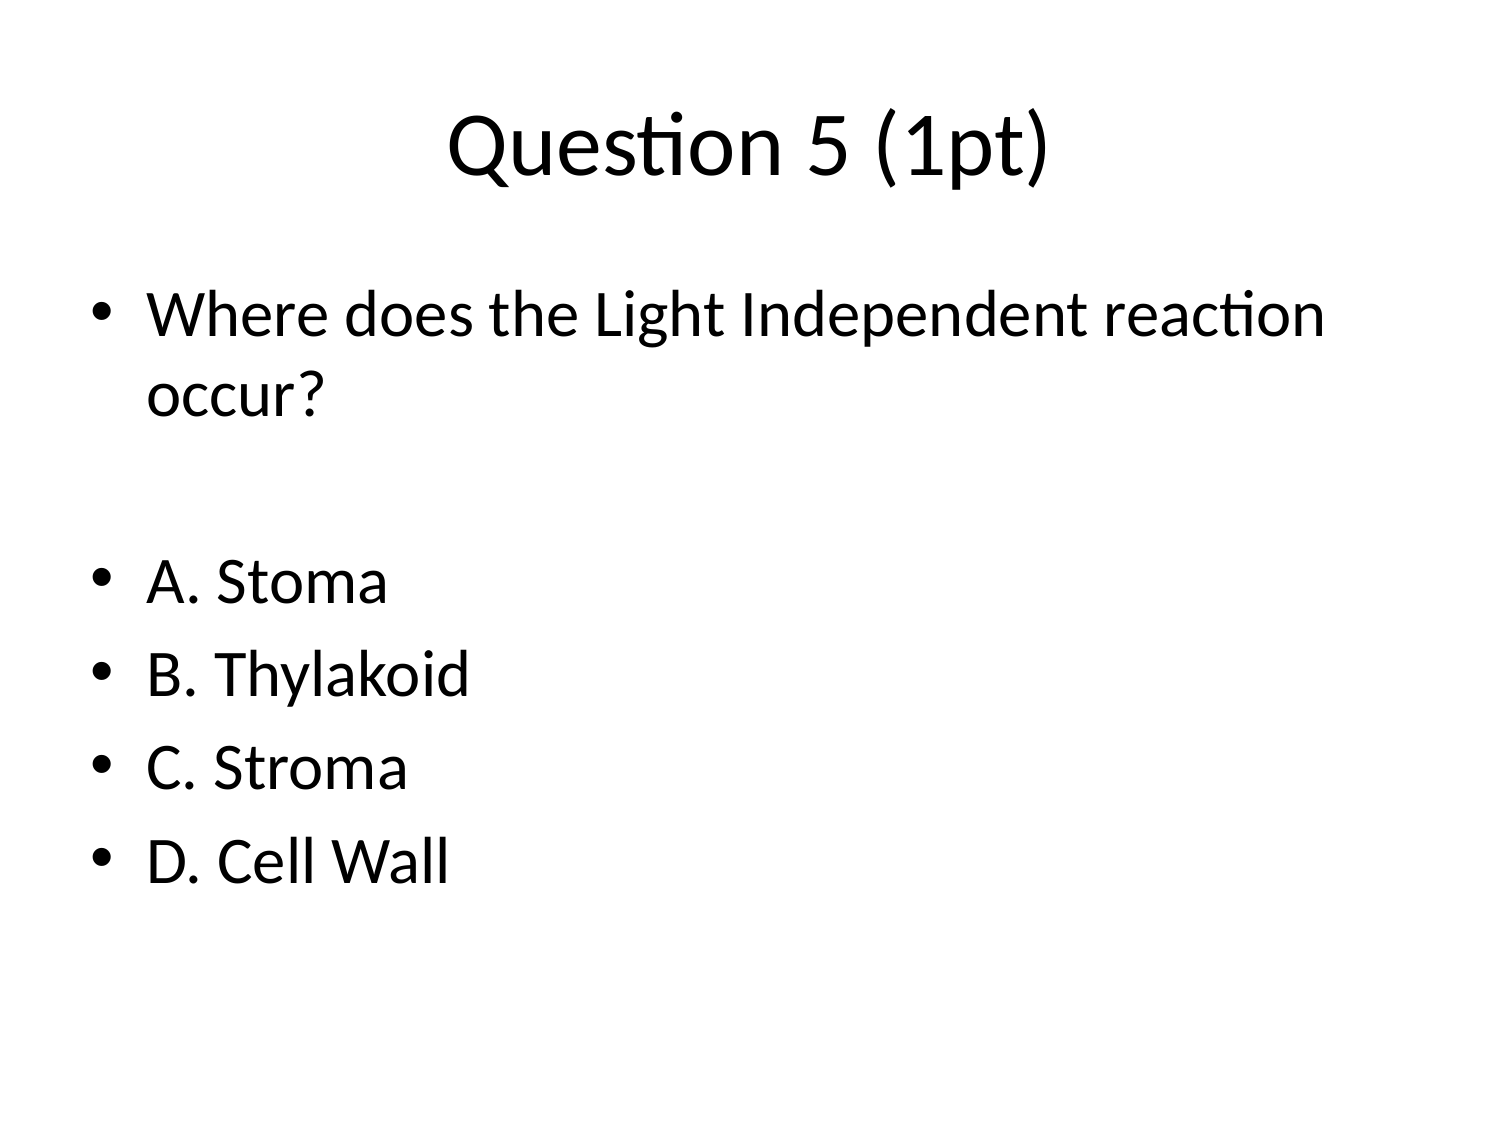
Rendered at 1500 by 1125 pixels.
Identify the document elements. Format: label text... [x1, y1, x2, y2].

title Question 5 (1pt) [75, 45, 1425, 233]
list Where does the Light Independent reaction occur? A. Stoma B. Thylakoid C. Stroma D. Cell Wall [75, 262, 1425, 1005]
